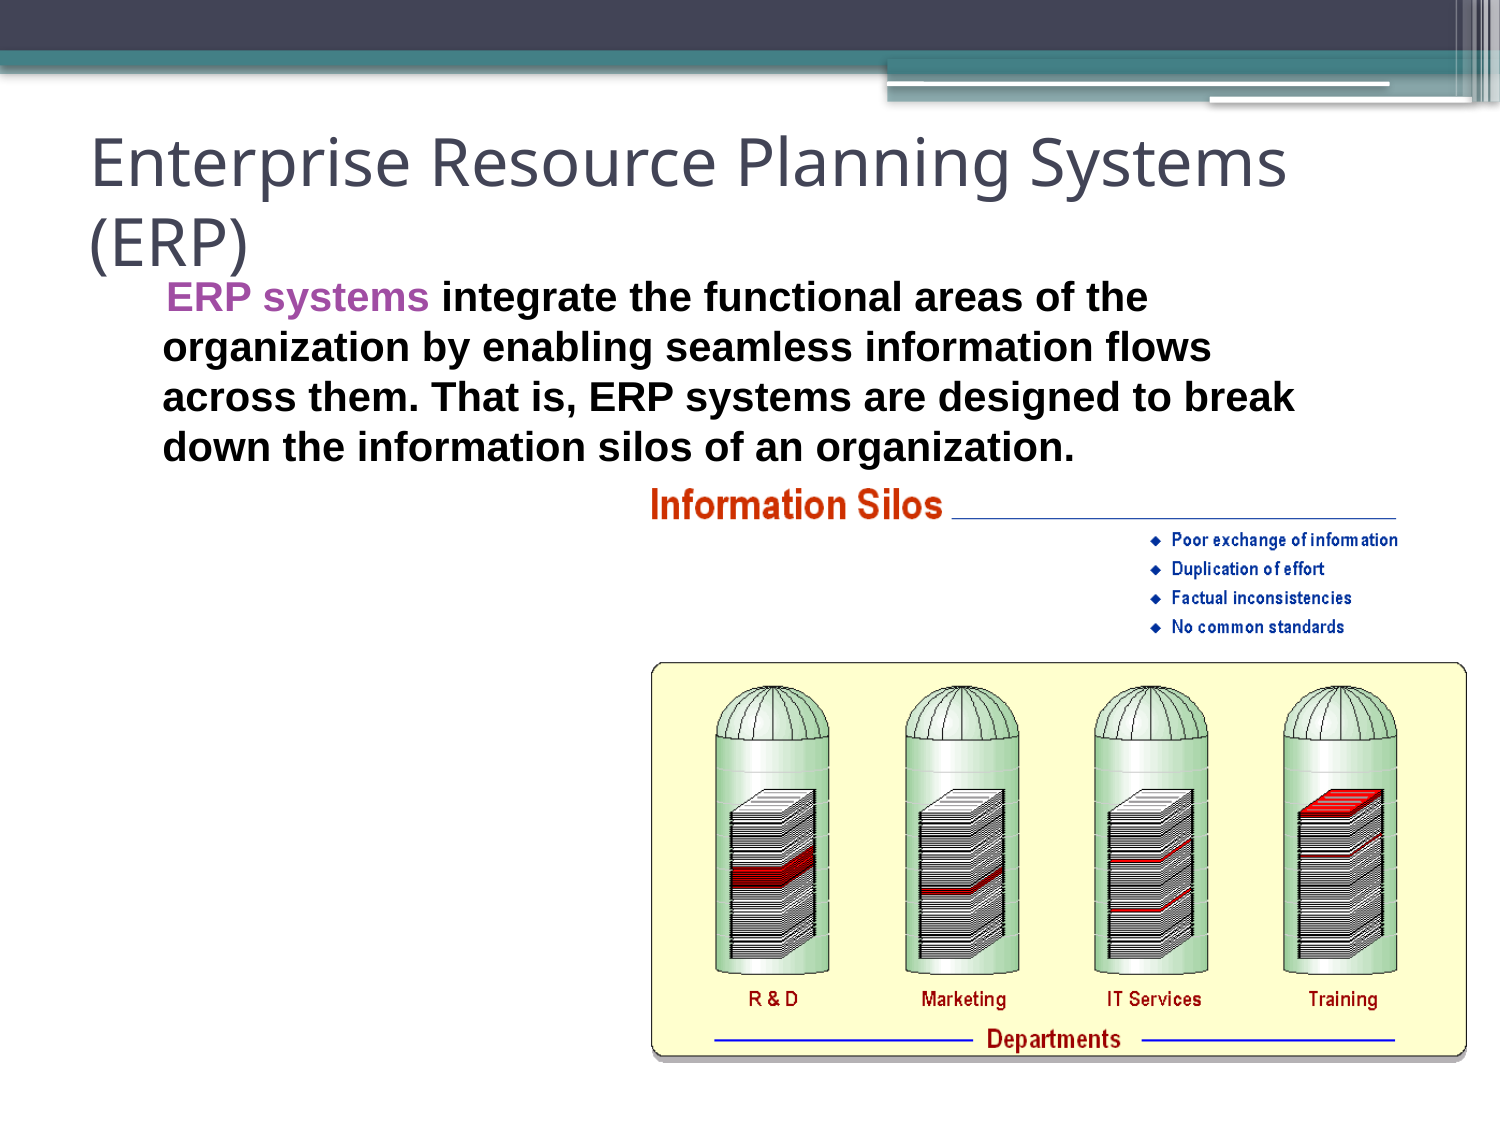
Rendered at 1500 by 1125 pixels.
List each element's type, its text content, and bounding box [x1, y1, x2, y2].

title Enterprise Resource Planning Systems (ERP) [75, 112, 1425, 288]
picture [649, 487, 1468, 1063]
list ERP systems integrate the functional areas of the organization by enabling seamless information flows across them. That is, ERP systems are designed to break down the information silos of an organization. [87, 262, 1363, 1006]
